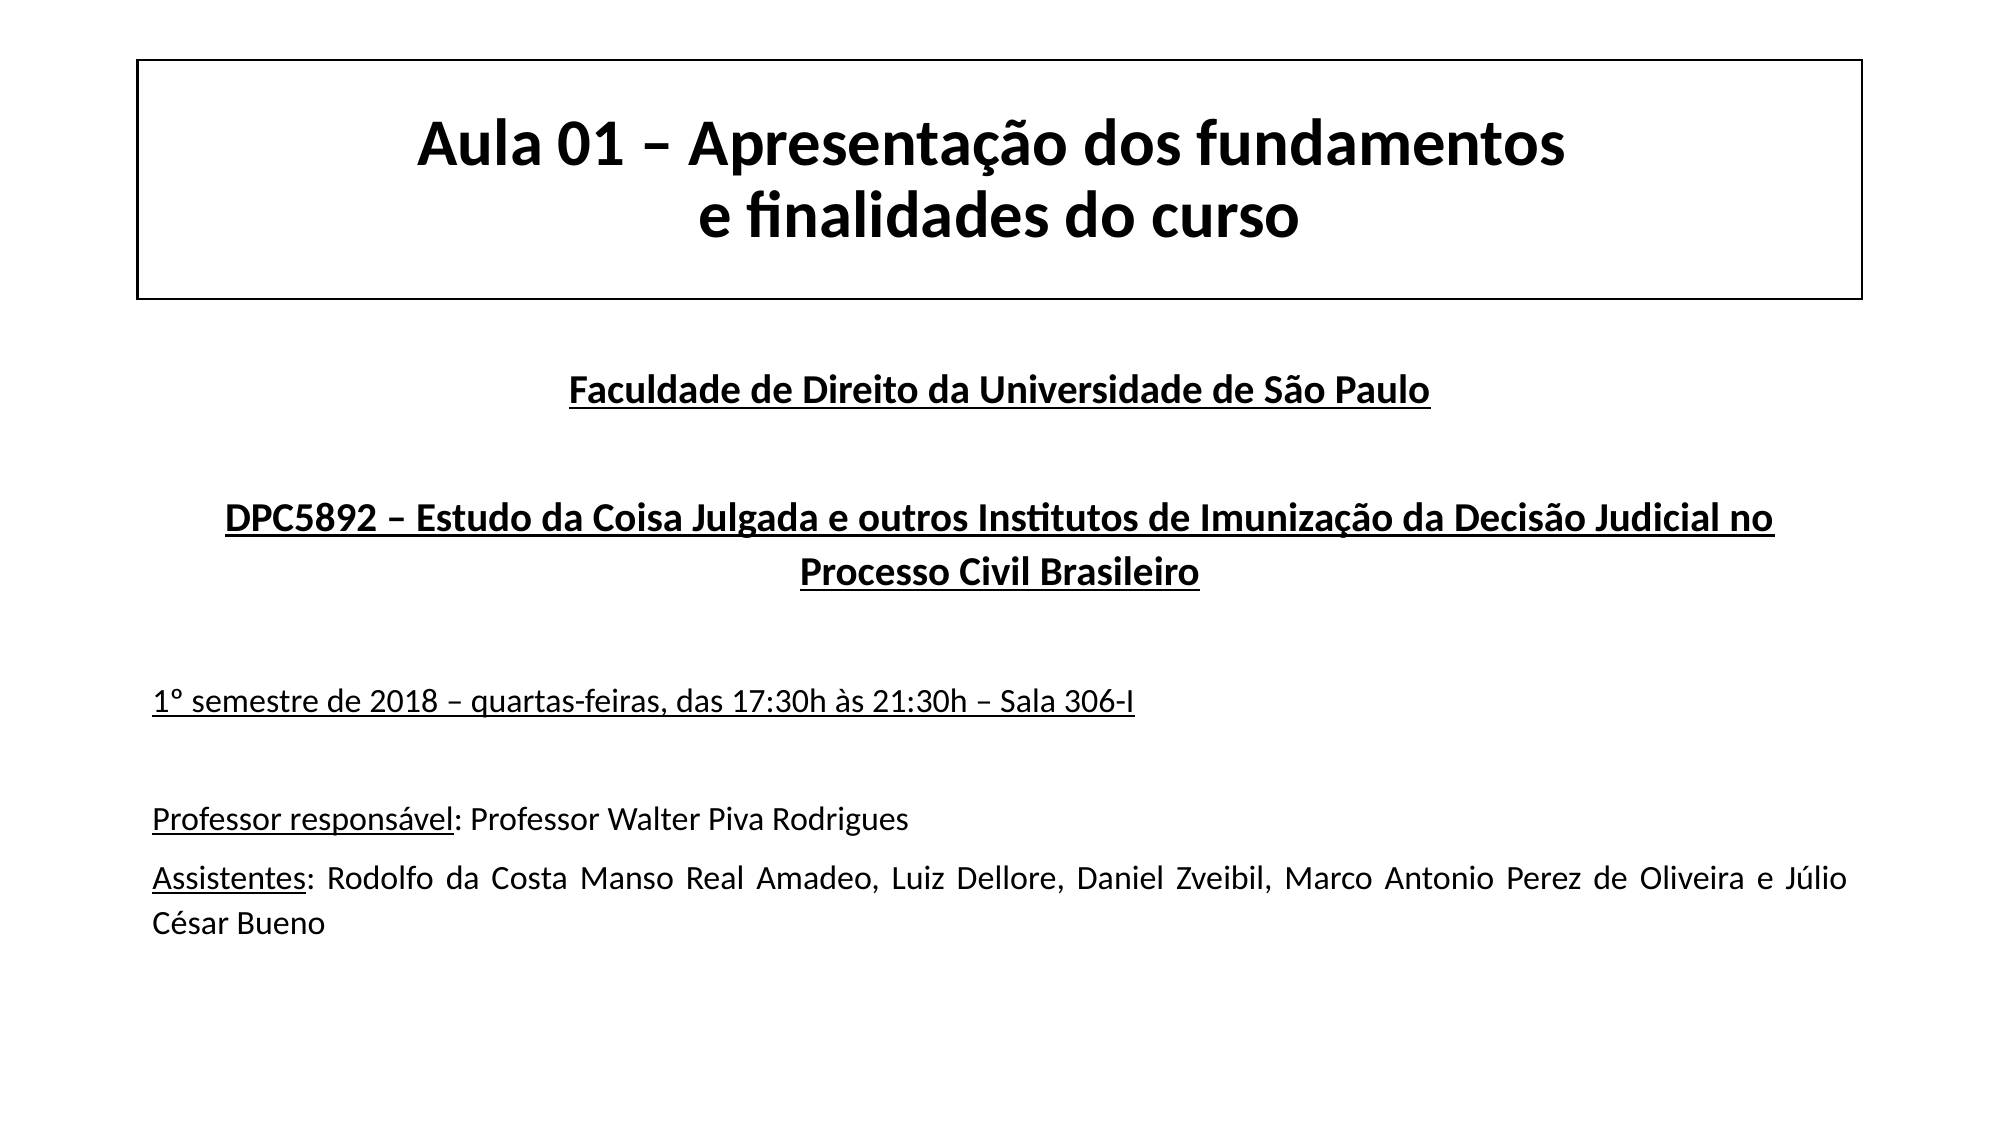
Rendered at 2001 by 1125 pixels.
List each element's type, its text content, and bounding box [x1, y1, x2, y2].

list Faculdade de Direito da Universidade de São Paulo DPC5892 – Estudo da Coisa Julgada e outros Institutos de Imunização da Decisão Judicial no Processo Civil Brasileiro 1º semestre de 2018 – quartas-feiras, das 17:30h às 21:30h – Sala 306-I Professor responsável: Professor Walter Piva Rodrigues Assistentes: Rodolfo da Costa Manso Real Amadeo, Luiz Dellore, Daniel Zveibil, Marco Antonio Perez de Oliveira e Júlio César Bueno [137, 299, 1863, 1014]
title Aula 01 – Apresentação dos fundamentos e finalidades do curso [136, 59, 1863, 300]
